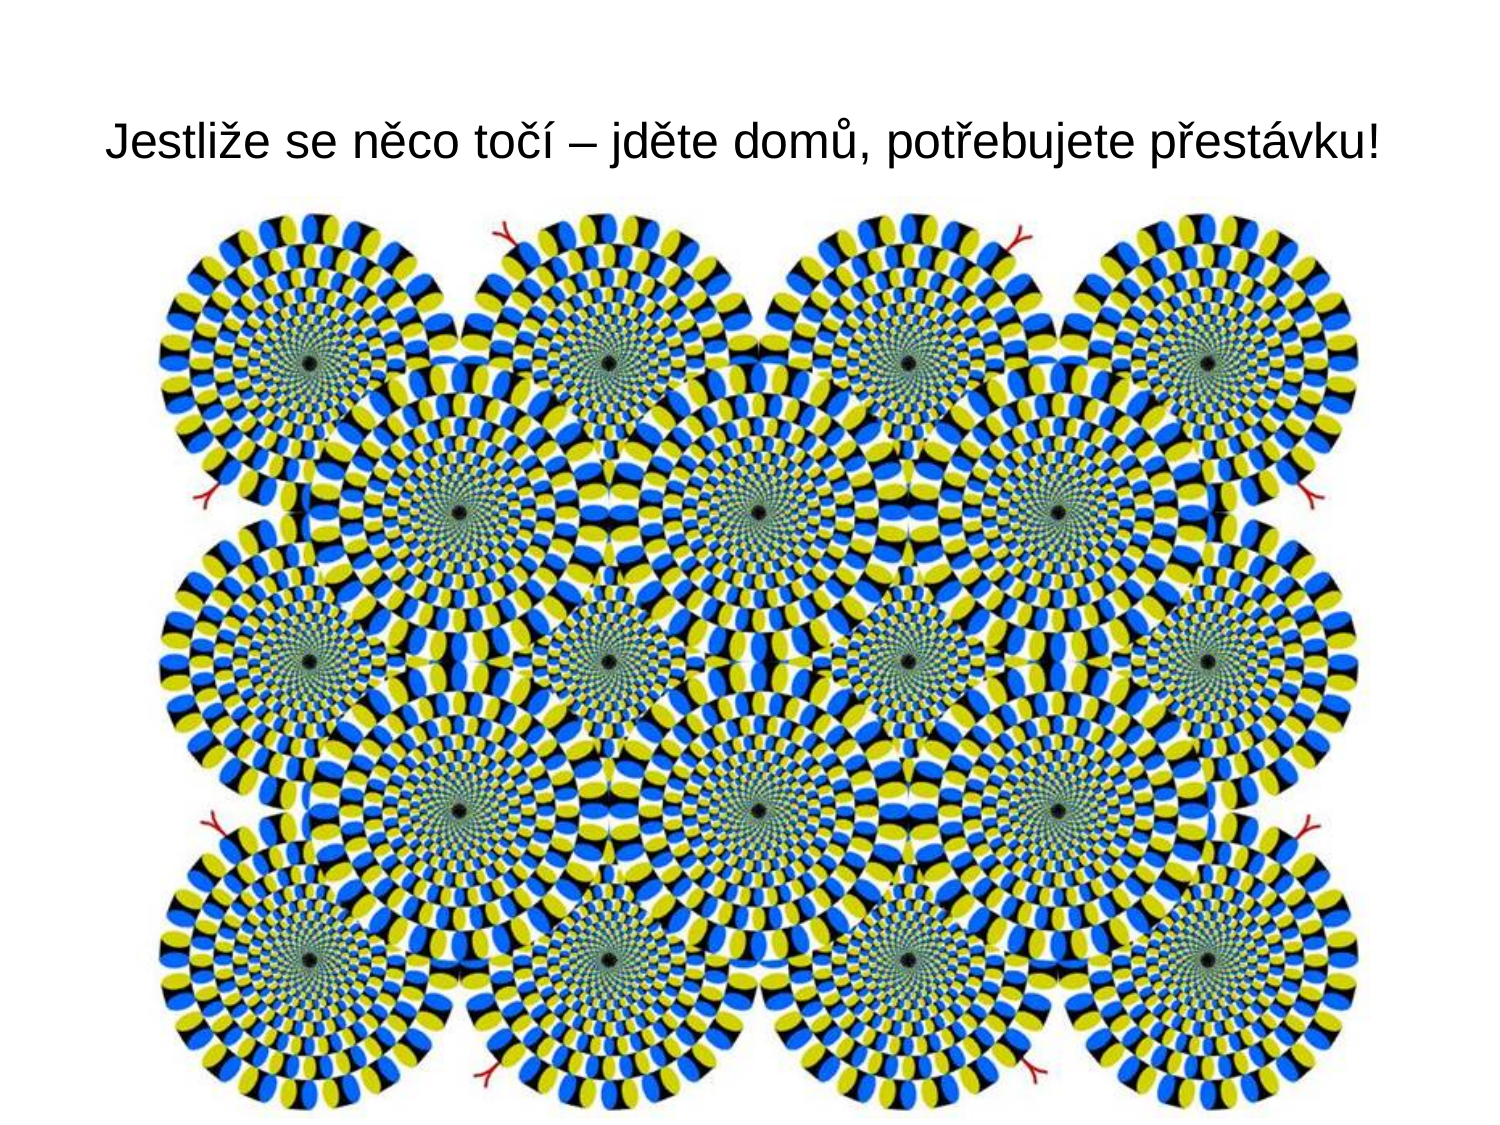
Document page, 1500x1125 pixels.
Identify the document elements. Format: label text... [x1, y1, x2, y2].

picture [135, 196, 1370, 1119]
title Jestliže se něco točí – jděte domů, potřebujete přestávku! [74, 44, 1426, 233]
